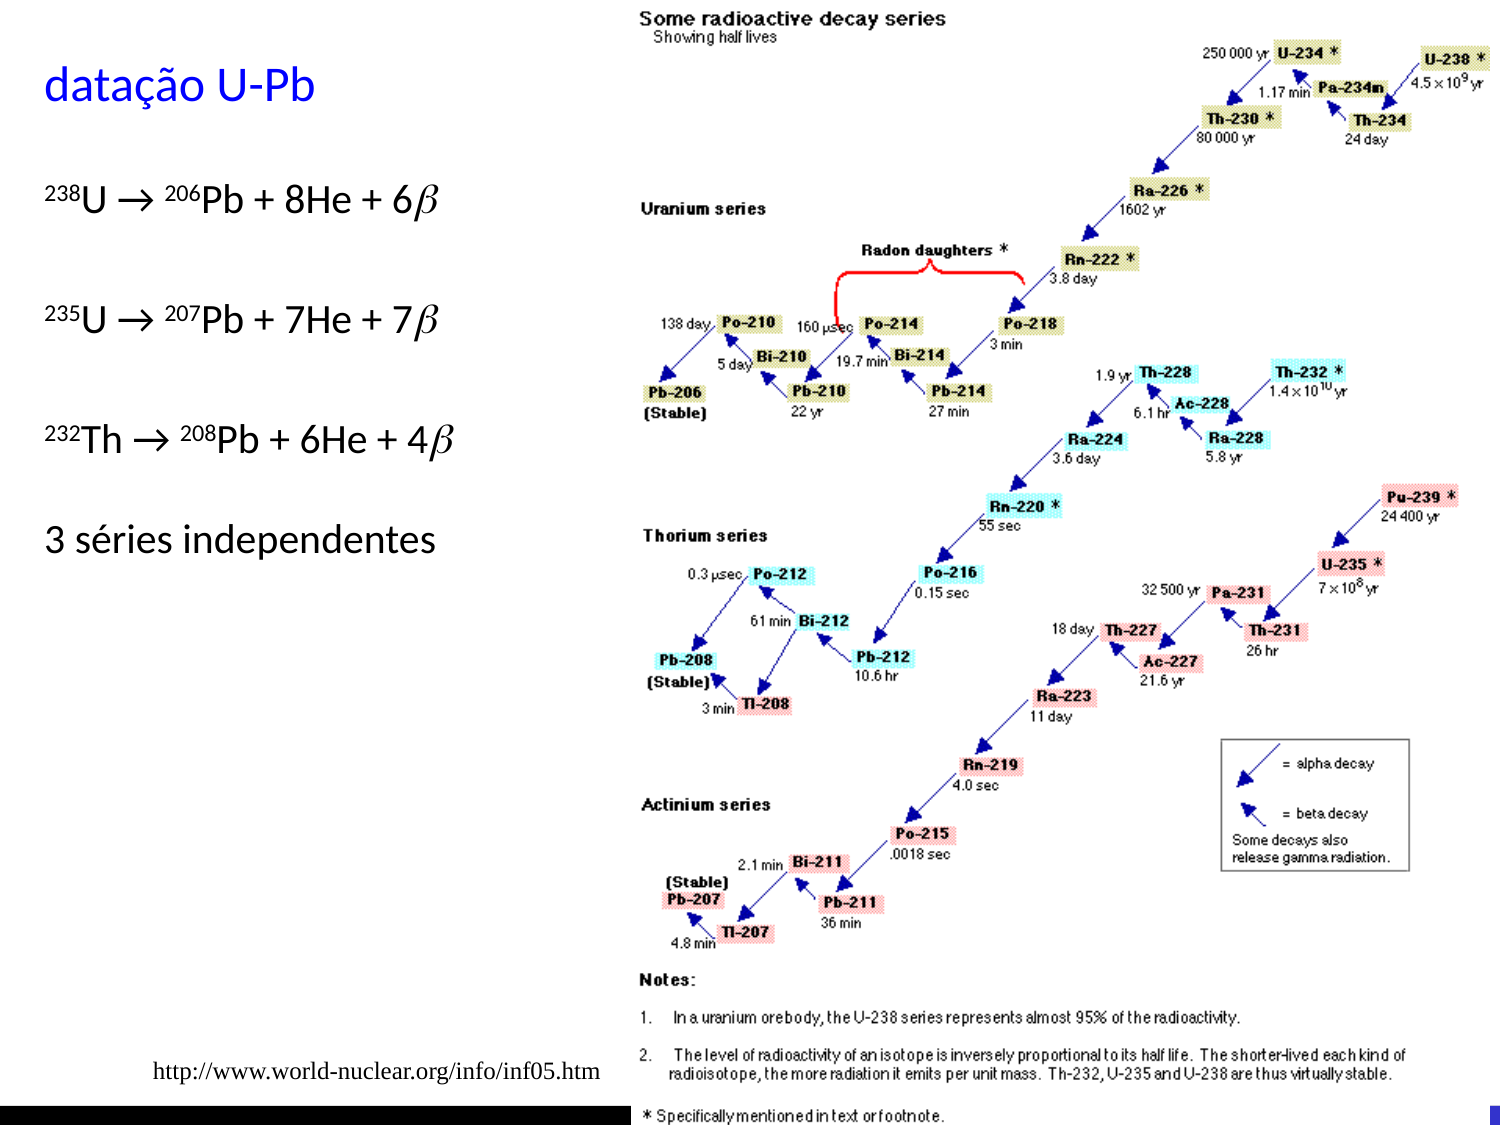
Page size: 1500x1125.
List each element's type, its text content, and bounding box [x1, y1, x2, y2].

text_box datação U-Pb 238U → 206Pb + 8He + 6b 235U → 207Pb + 7He + 7b 232Th → 208Pb + 6He + 4b 3 séries independentes [29, 44, 626, 570]
text_box [0, 1105, 626, 1125]
text_box [1495, 1105, 1500, 1125]
text_box http://www.world-nuclear.org/info/inf05.htm [138, 1046, 617, 1092]
picture [631, 7, 1490, 1125]
